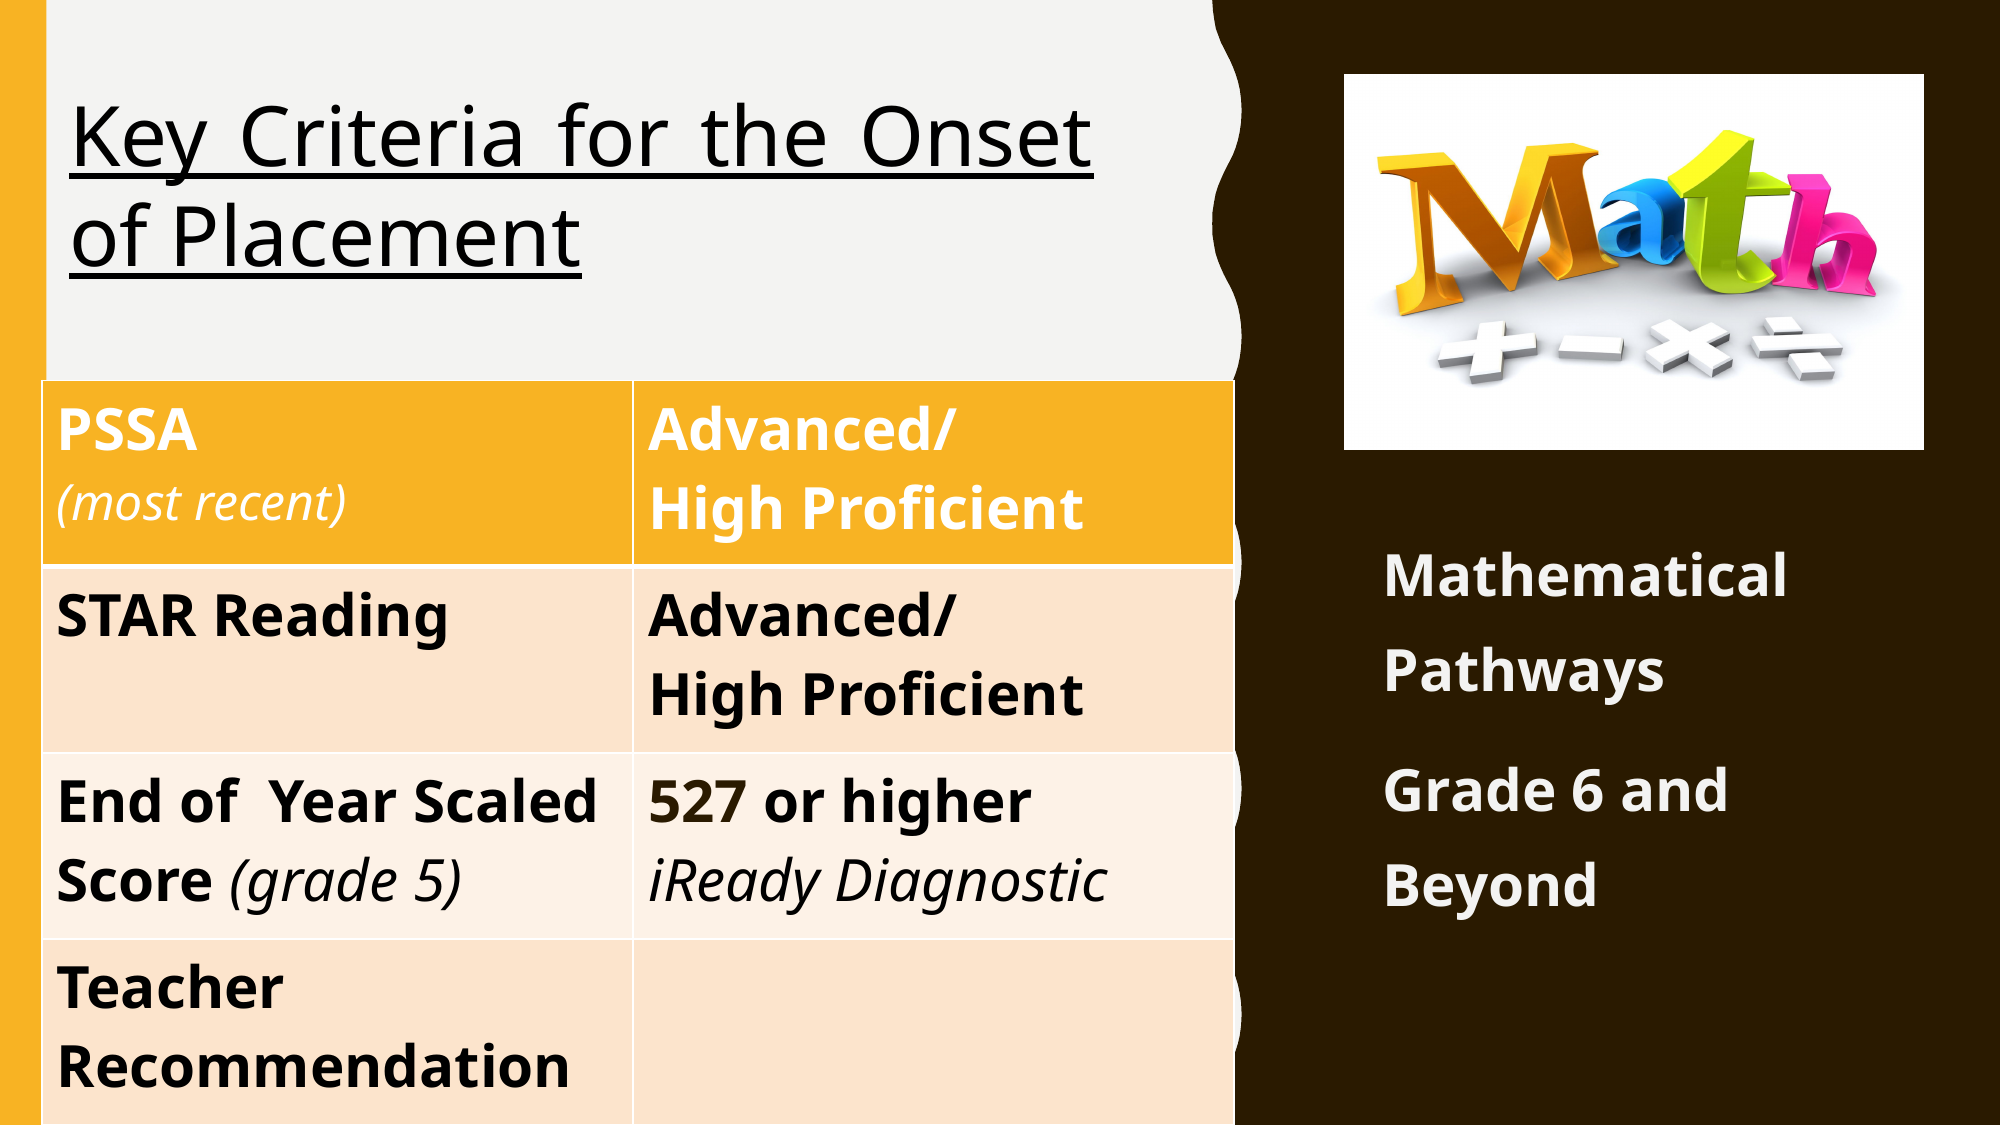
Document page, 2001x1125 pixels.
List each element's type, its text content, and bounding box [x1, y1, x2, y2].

table_cell [634, 940, 1233, 1124]
table_cell STAR Reading [43, 569, 632, 752]
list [1344, 74, 1924, 450]
table_cell Teacher Recommendation [43, 940, 632, 1124]
text_box Key Criteria for the Onset of Placement [54, 75, 1109, 371]
table_cell Advanced/ High Proficient [634, 569, 1233, 752]
table_header PSSA (most recent) [43, 381, 632, 564]
table_cell 527 or higher iReady Diagnostic [634, 754, 1233, 938]
list Mathematical Pathways Grade 6 and Beyond [1367, 510, 1875, 1043]
table_cell End of Year Scaled Score (grade 5) [43, 754, 632, 938]
table_header Advanced/ High Proficient [634, 381, 1233, 564]
